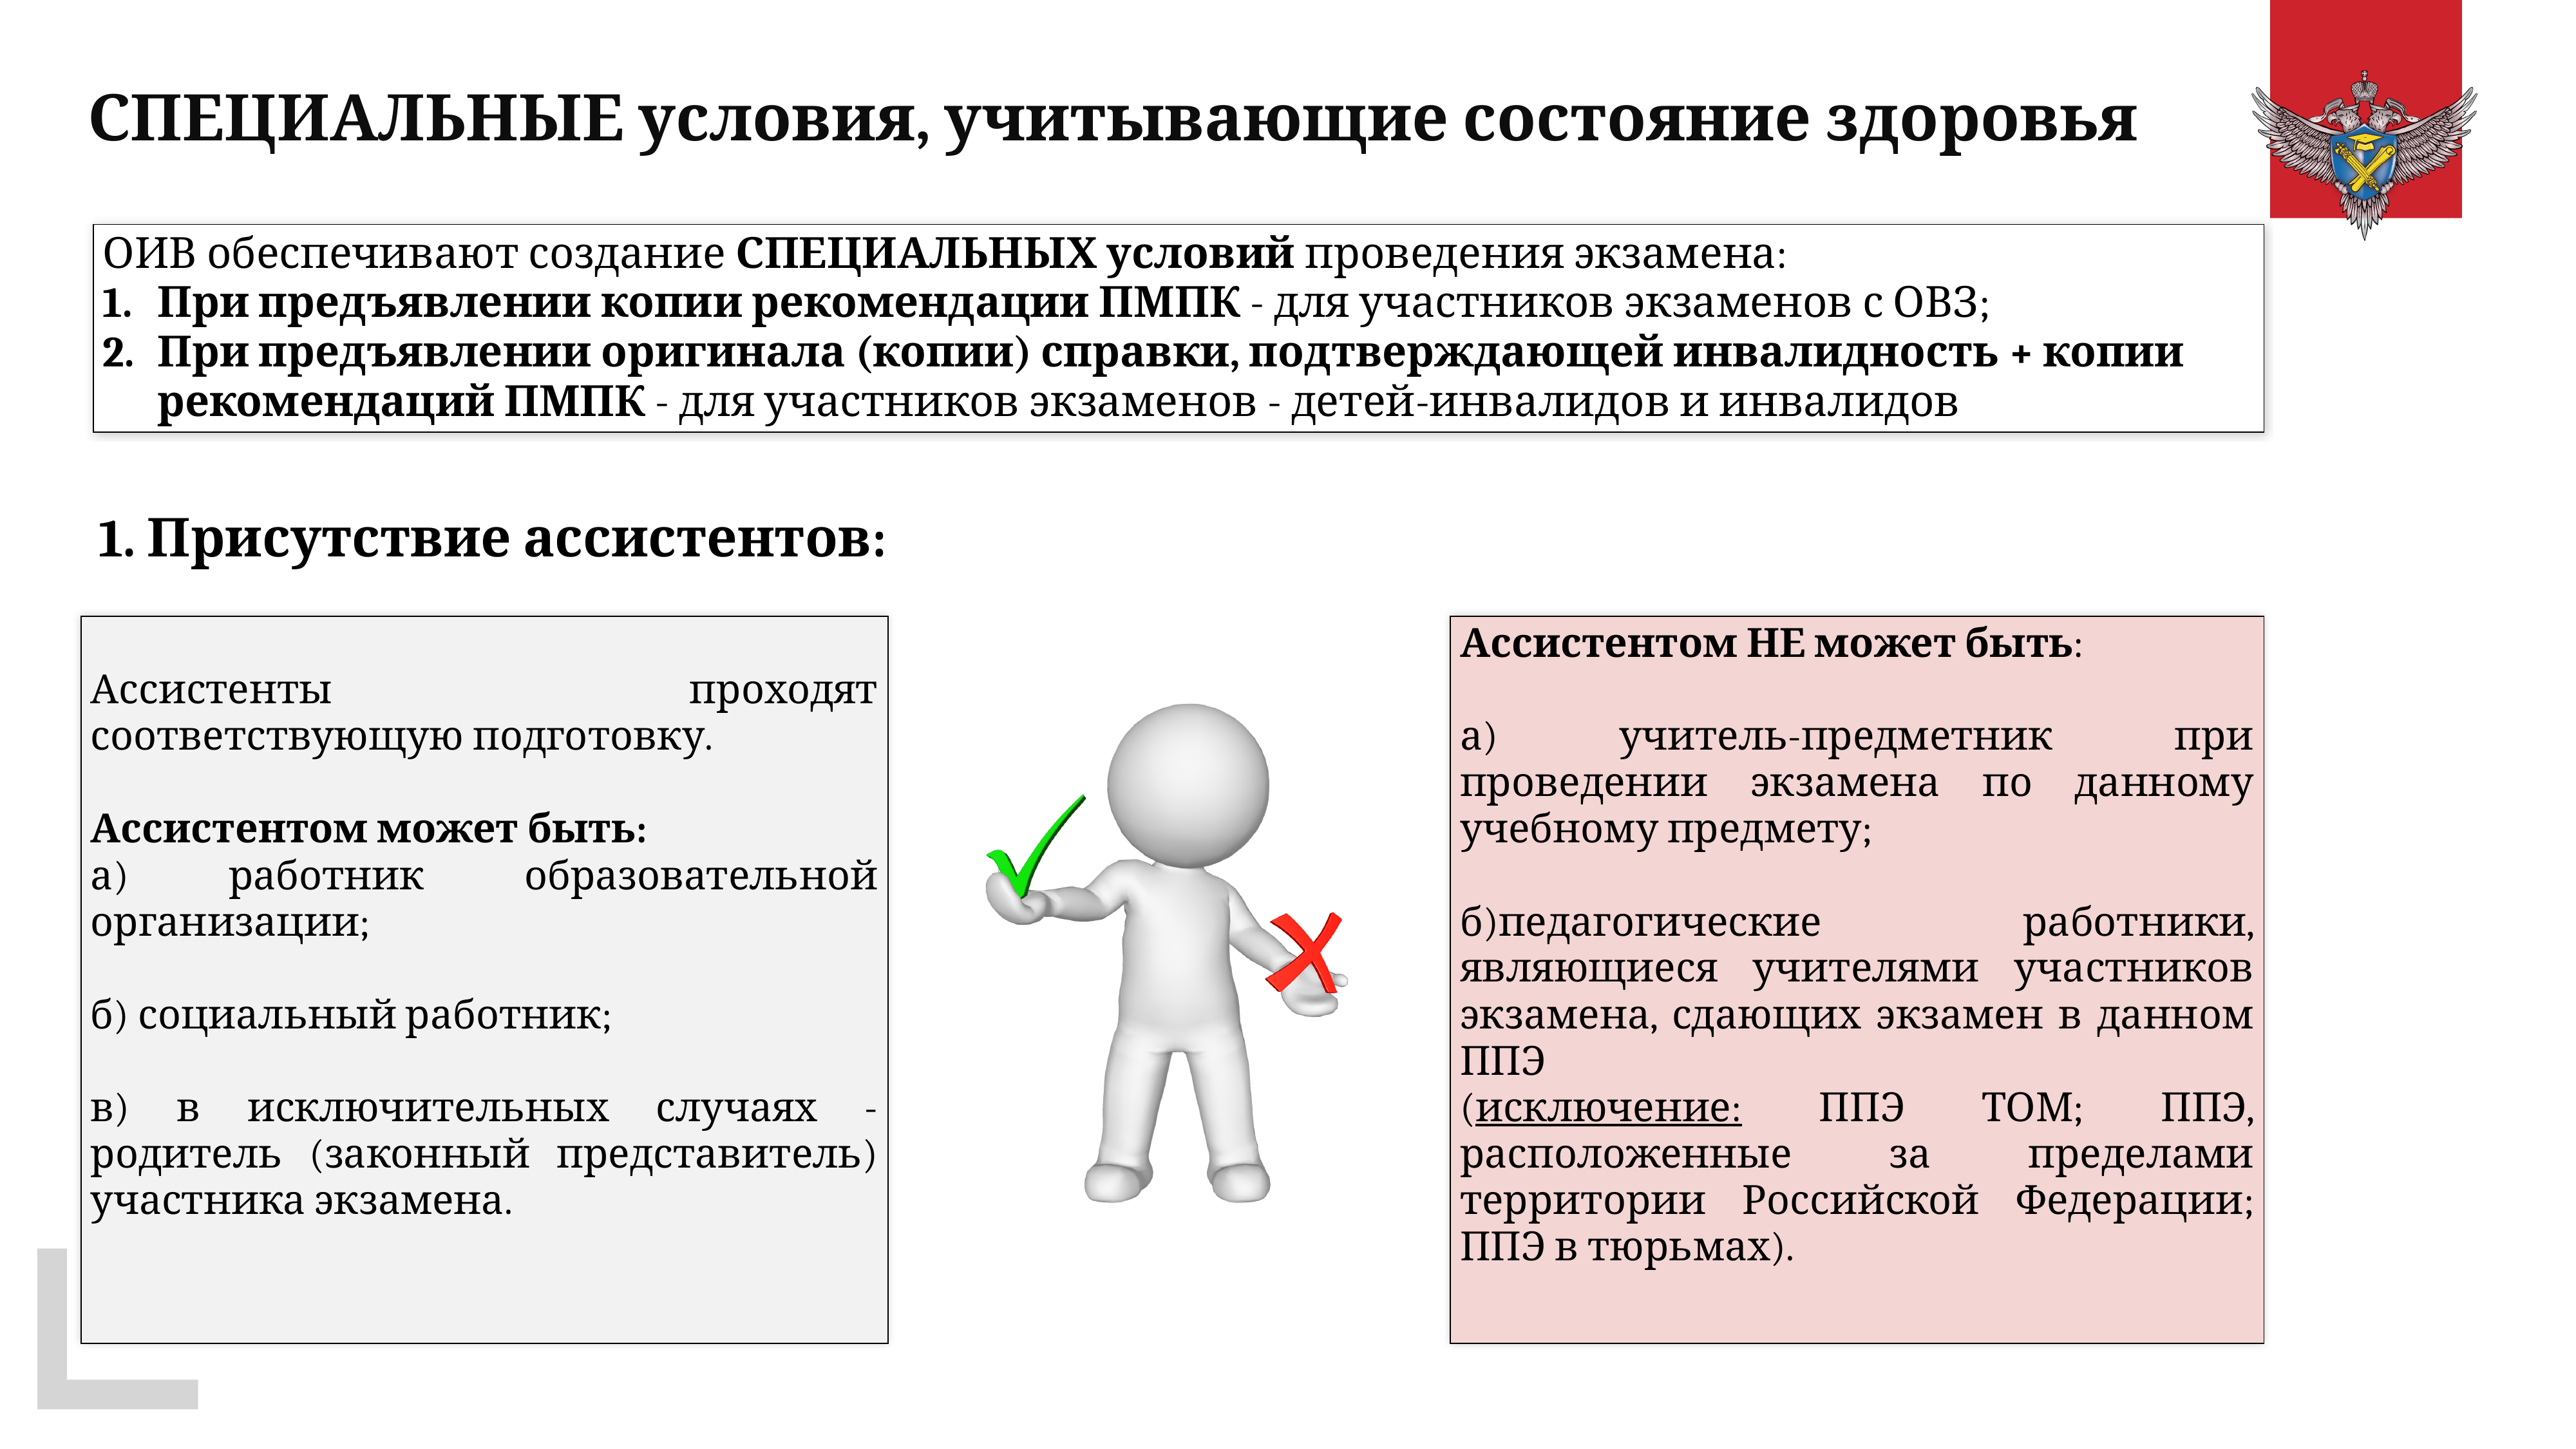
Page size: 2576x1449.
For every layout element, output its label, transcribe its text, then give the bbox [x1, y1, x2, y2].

text_box 1. Присутствие ассистентов: [93, 498, 1101, 573]
table_header ОИВ обеспечивают создание СПЕЦИАЛЬНЫХ условий проведения экзамена: При предъявлении копии рекомендации ПМПК - для участников экзаменов с ОВЗ; При предъявлении оригинала (копии) справки, подтверждающей инвалидность + копии рекомендаций ПМПК - для участников экзаменов - детей-инвалидов и инвалидов [94, 225, 2264, 431]
table_header Ассистентом НЕ может быть: а) учитель-предметник при проведении экзамена по данному учебному предмету; б)педагогические работники, являющиеся учителями участников экзамена, сдающих экзамен в данном ППЭ (исключение: ППЭ ТОМ; ППЭ, расположенные за пределами территории Российской Федерации; ППЭ в тюрьмах). [1451, 617, 2264, 1343]
picture [2208, 70, 2524, 247]
title СПЕЦИАЛЬНЫЕ условия, учитывающие состояние здоровья [82, 71, 2179, 199]
picture [914, 686, 1450, 1222]
table_header Ассистенты проходят соответствующую подготовку. Ассистентом может быть: а) работник образовательной организации; б) социальный работник; в) в исключительных случаях - родитель (законный представитель) участника экзамена. [82, 617, 887, 1343]
